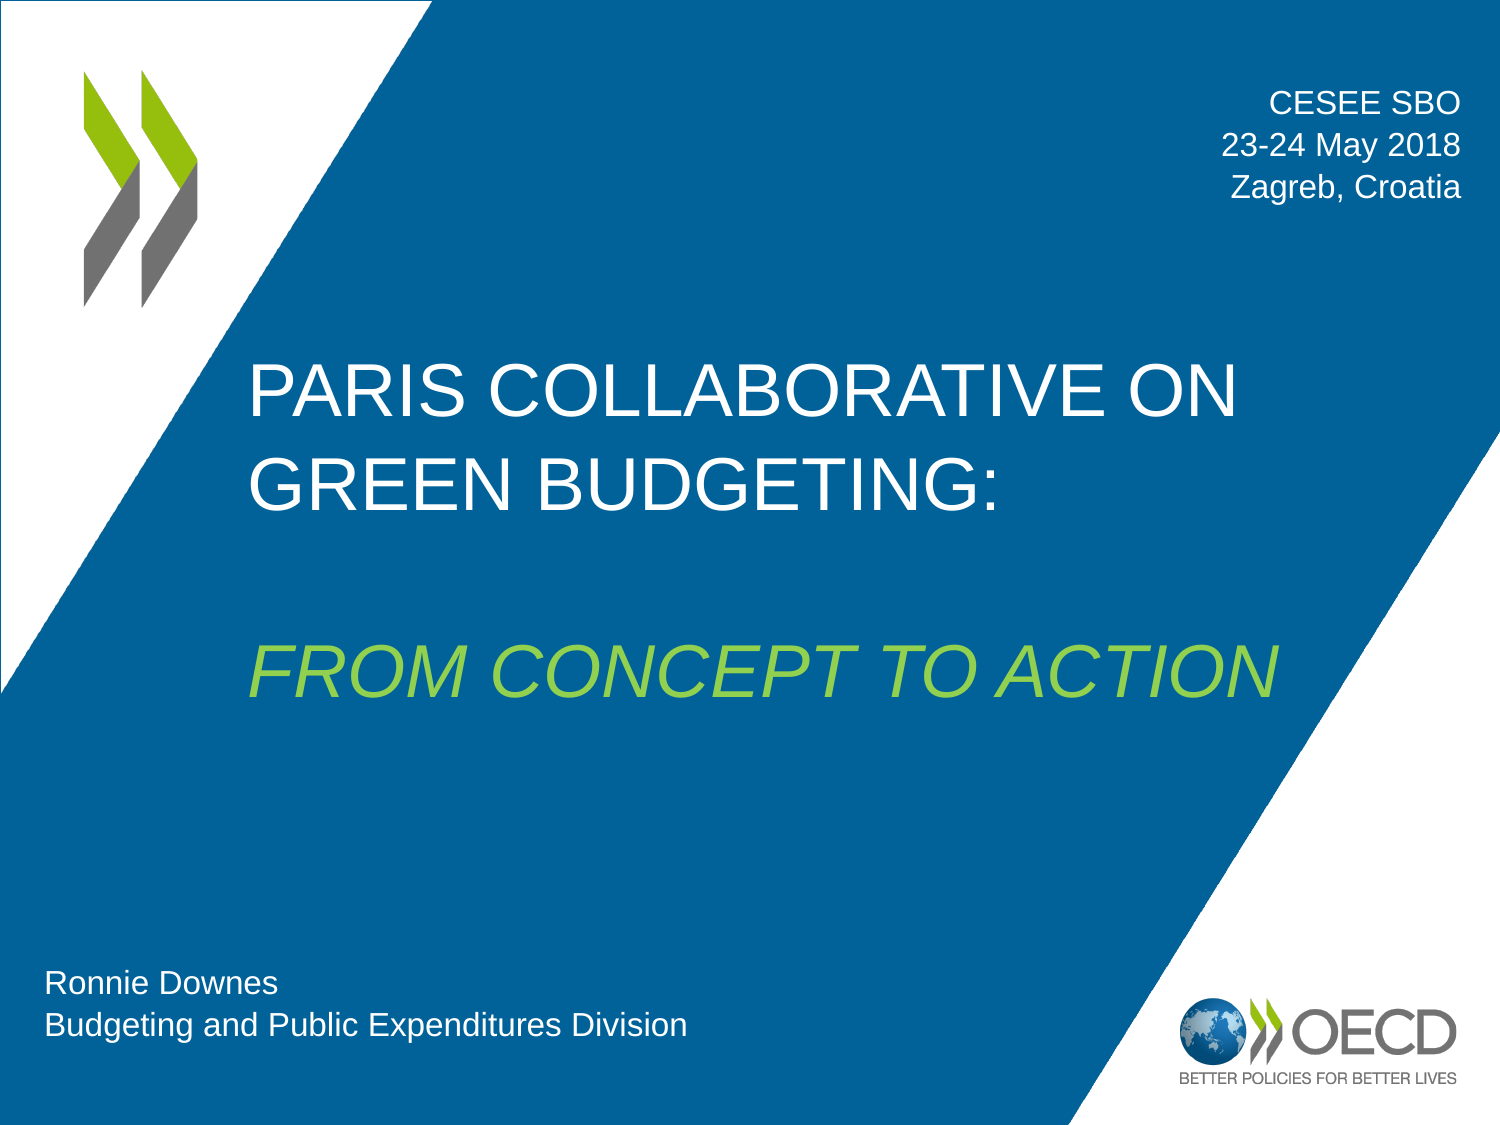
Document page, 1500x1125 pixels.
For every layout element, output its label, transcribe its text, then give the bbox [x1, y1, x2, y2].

text_box CESEE SBO 23-24 May 2018 Zagreb, Croatia [182, 30, 1477, 296]
picture [1, 1, 432, 693]
subtitle Ronnie Downes Budgeting and Public Expenditures Division [29, 952, 1323, 1052]
title Paris collaborative on green budgeting: from concept to action [233, 326, 1427, 721]
picture [1068, 431, 1500, 1125]
